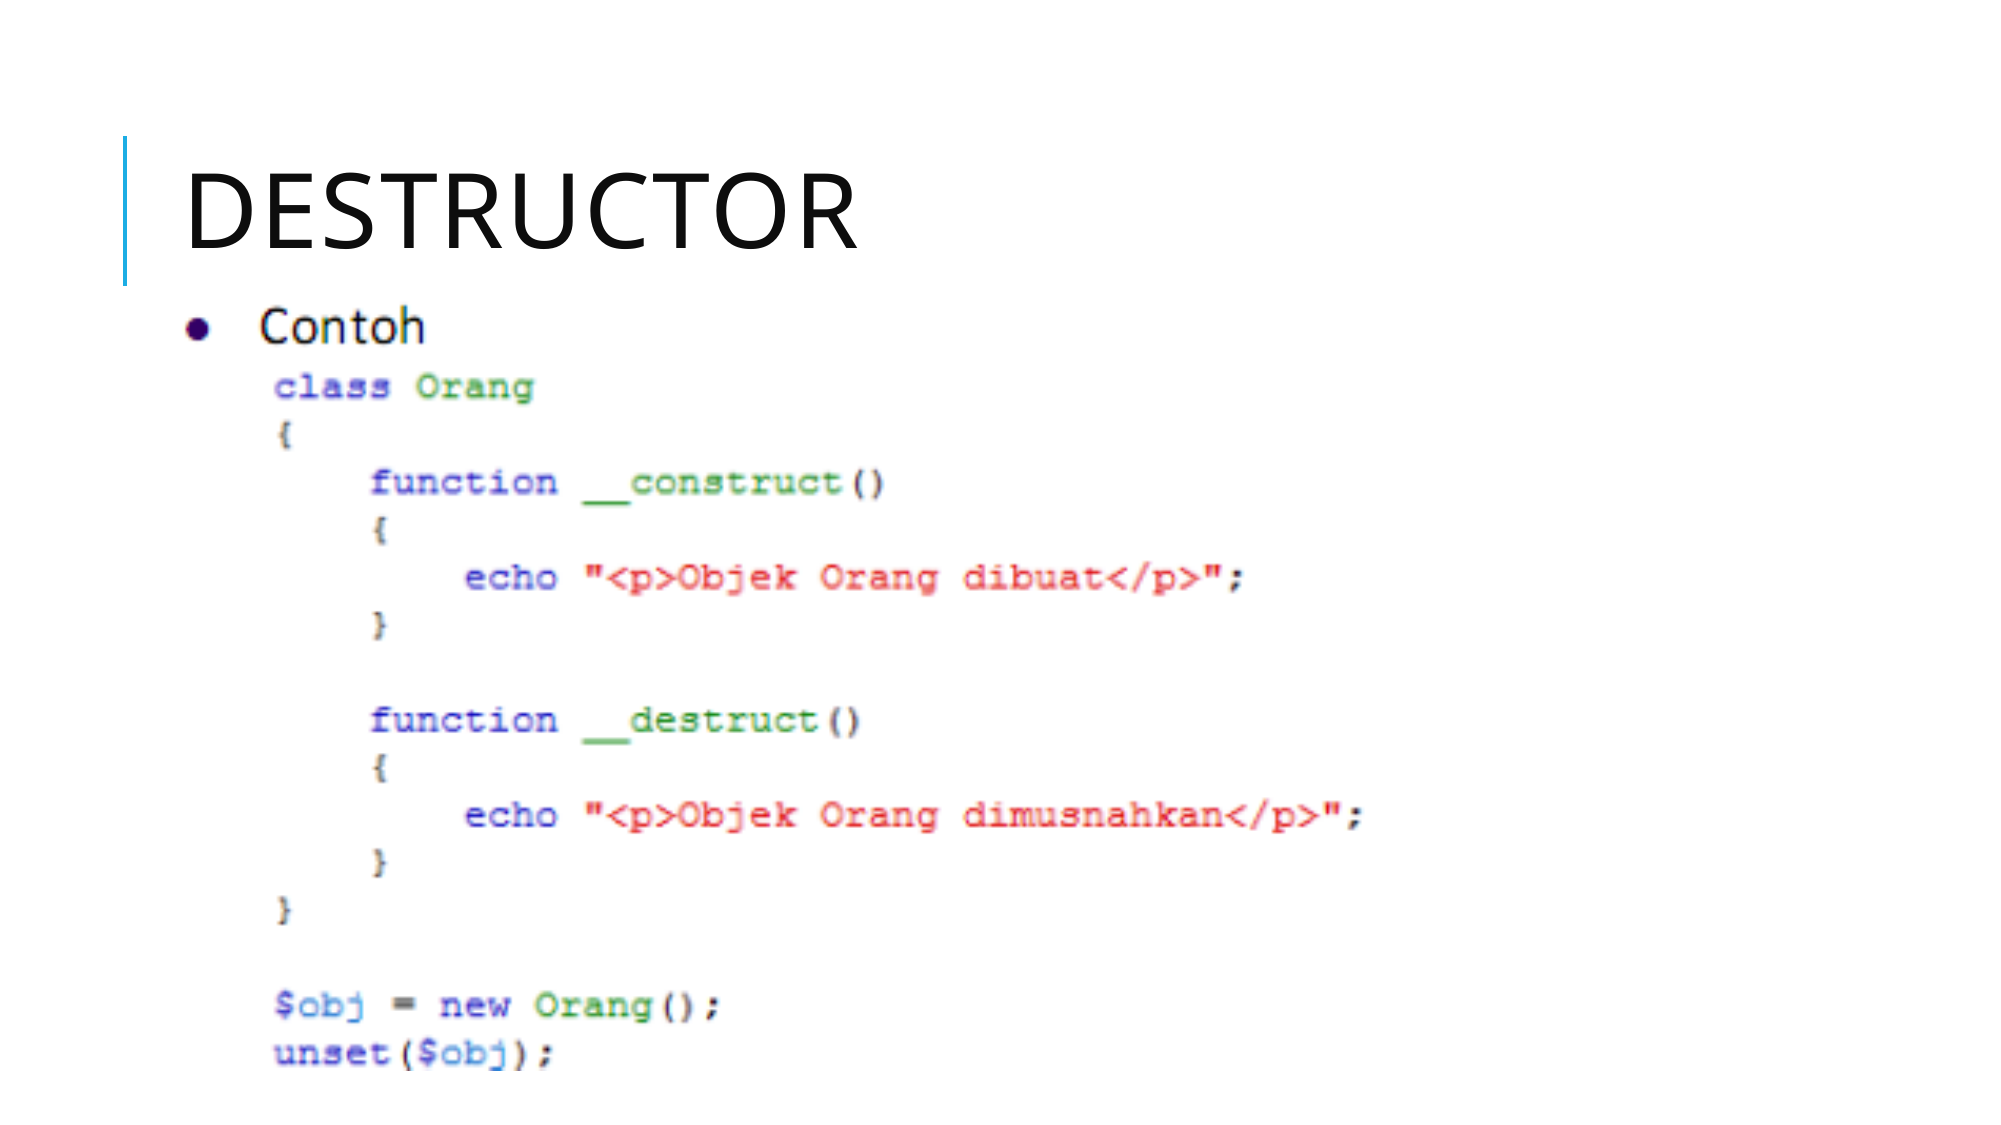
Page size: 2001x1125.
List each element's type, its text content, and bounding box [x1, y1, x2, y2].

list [167, 294, 1406, 1071]
title Destructor [168, 96, 1763, 342]
